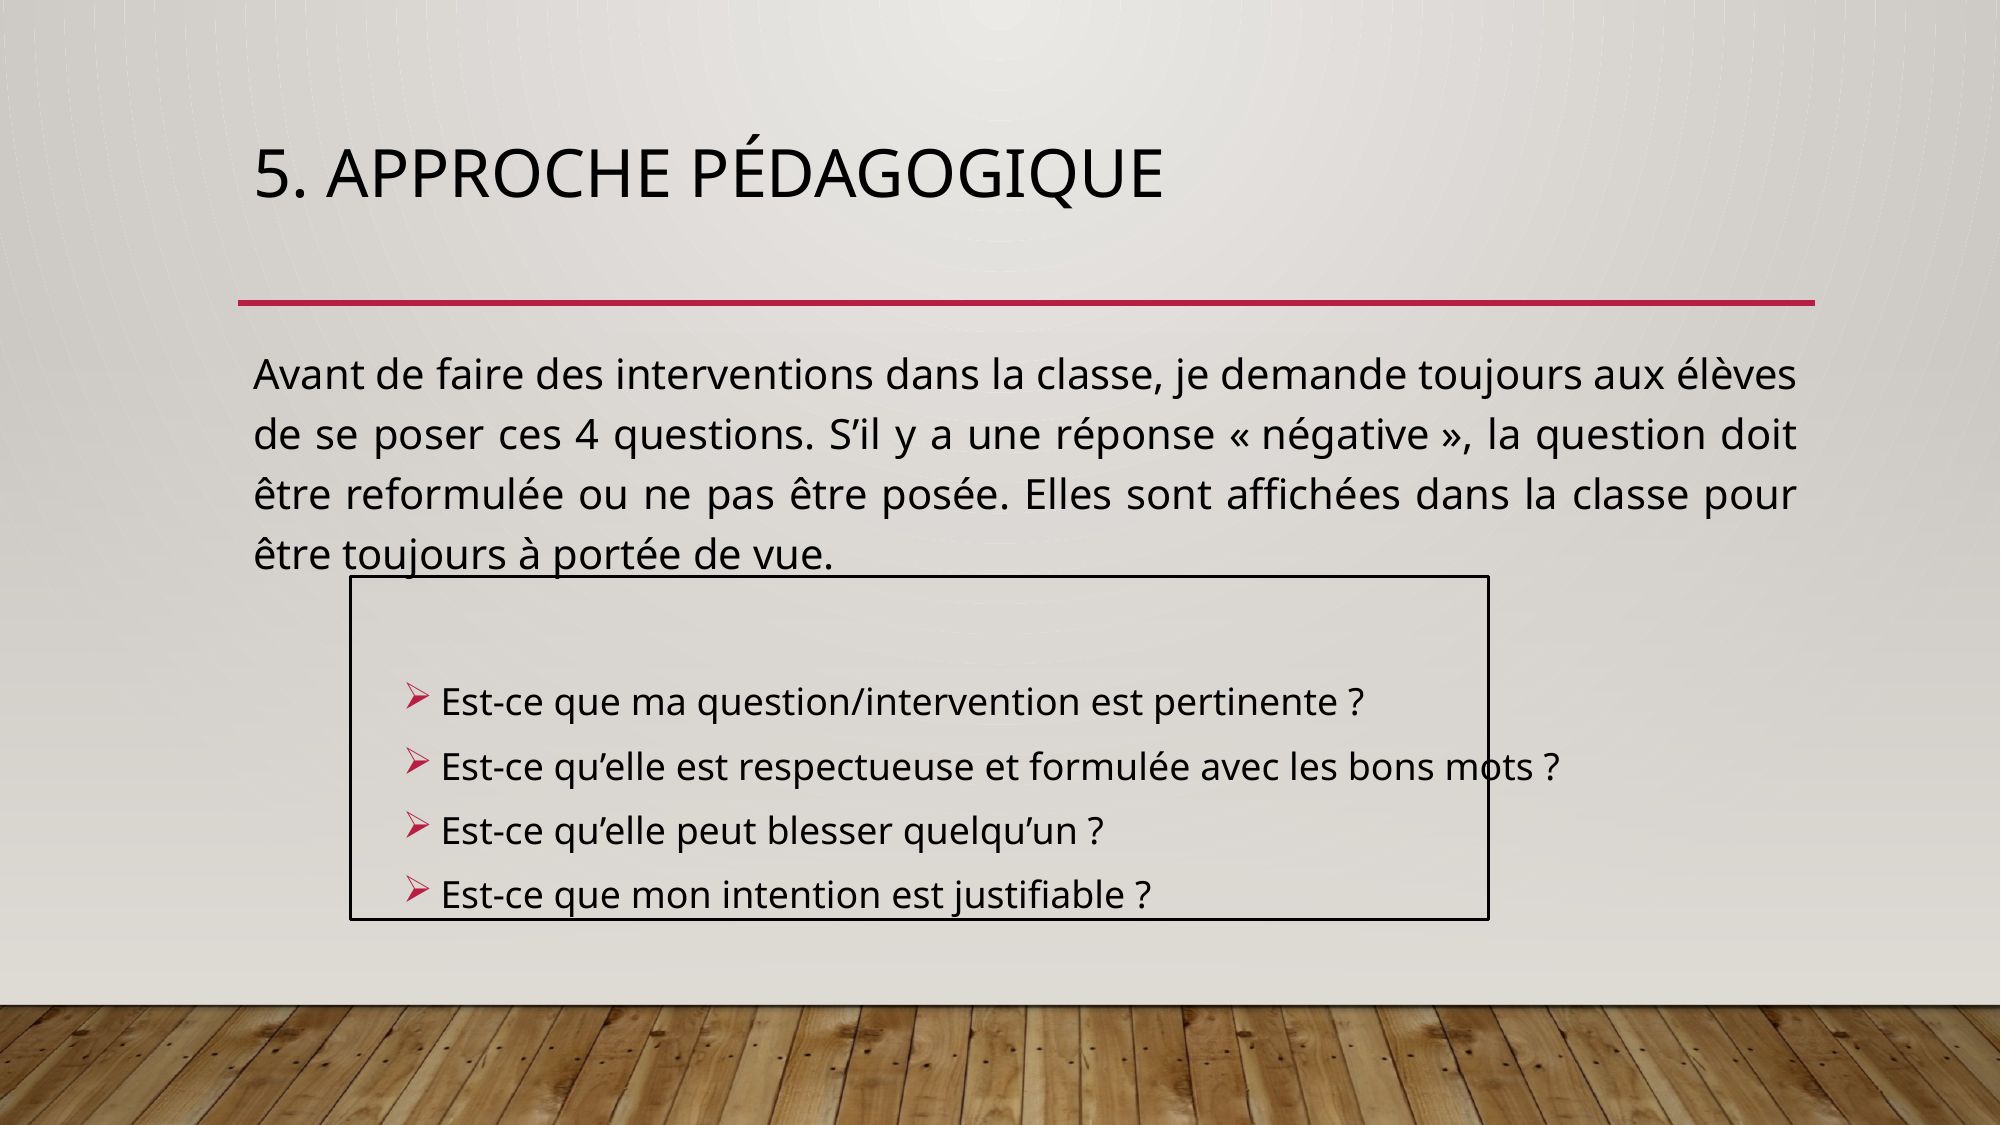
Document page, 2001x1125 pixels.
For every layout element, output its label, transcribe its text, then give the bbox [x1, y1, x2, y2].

picture [0, 1005, 2000, 1125]
list Avant de faire des interventions dans la classe, je demande toujours aux élèves de se poser ces 4 questions. S’il y a une réponse « négative », la question doit être reformulée ou ne pas être posée. Elles sont affichées dans la classe pour être toujours à portée de vue. Est-ce que ma question/intervention est pertinente ? Est-ce qu’elle est respectueuse et formulée avec les bons mots ? Est-ce qu’elle peut blesser quelqu’un ? Est-ce que mon intention est justifiable ? [238, 330, 1814, 974]
title 5. Approche pédagogique [238, 131, 1814, 305]
text_box [349, 575, 1489, 921]
